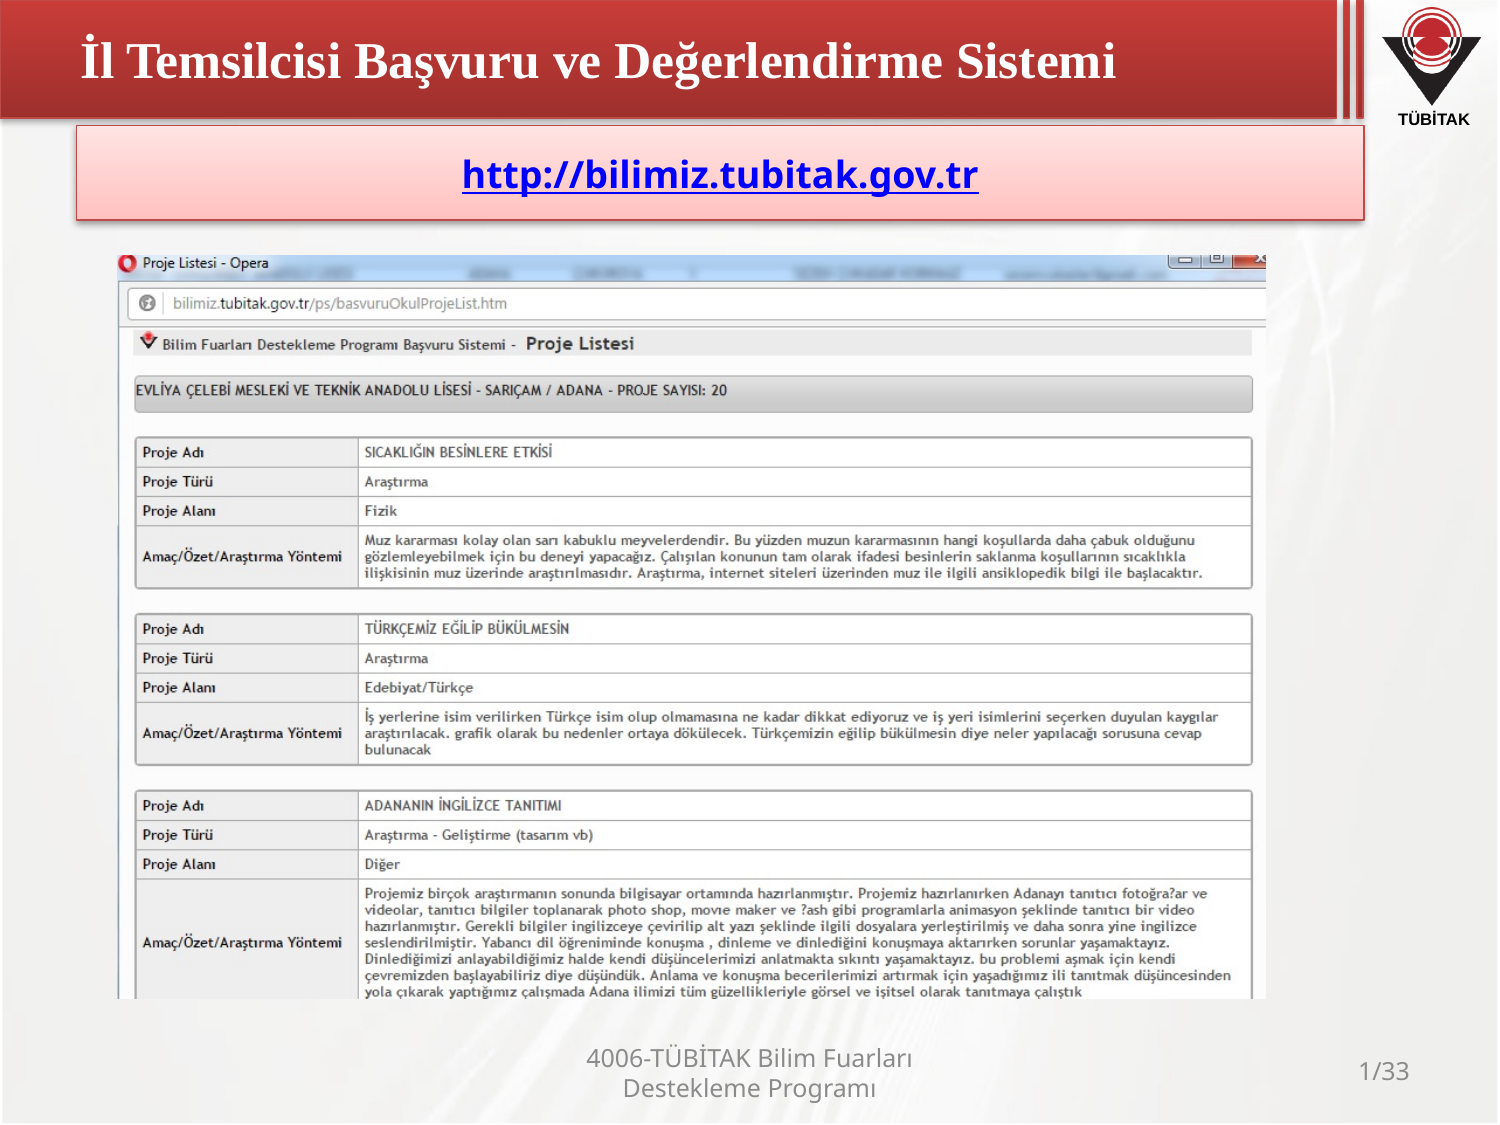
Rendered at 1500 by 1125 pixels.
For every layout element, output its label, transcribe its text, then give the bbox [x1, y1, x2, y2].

title İl Temsilcisi Başvuru ve Değerlendirme Sistemi [64, 0, 1341, 116]
picture [1, 0, 1499, 1125]
text_box http://bilimiz.tubitak.gov.tr [76, 125, 1365, 221]
footer 4006-TÜBİTAK Bilim Fuarları Destekleme Programı [512, 1042, 988, 1103]
text_box [88, 196, 1412, 1059]
slide_number 1/33 [1074, 1042, 1425, 1103]
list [116, 255, 1266, 999]
